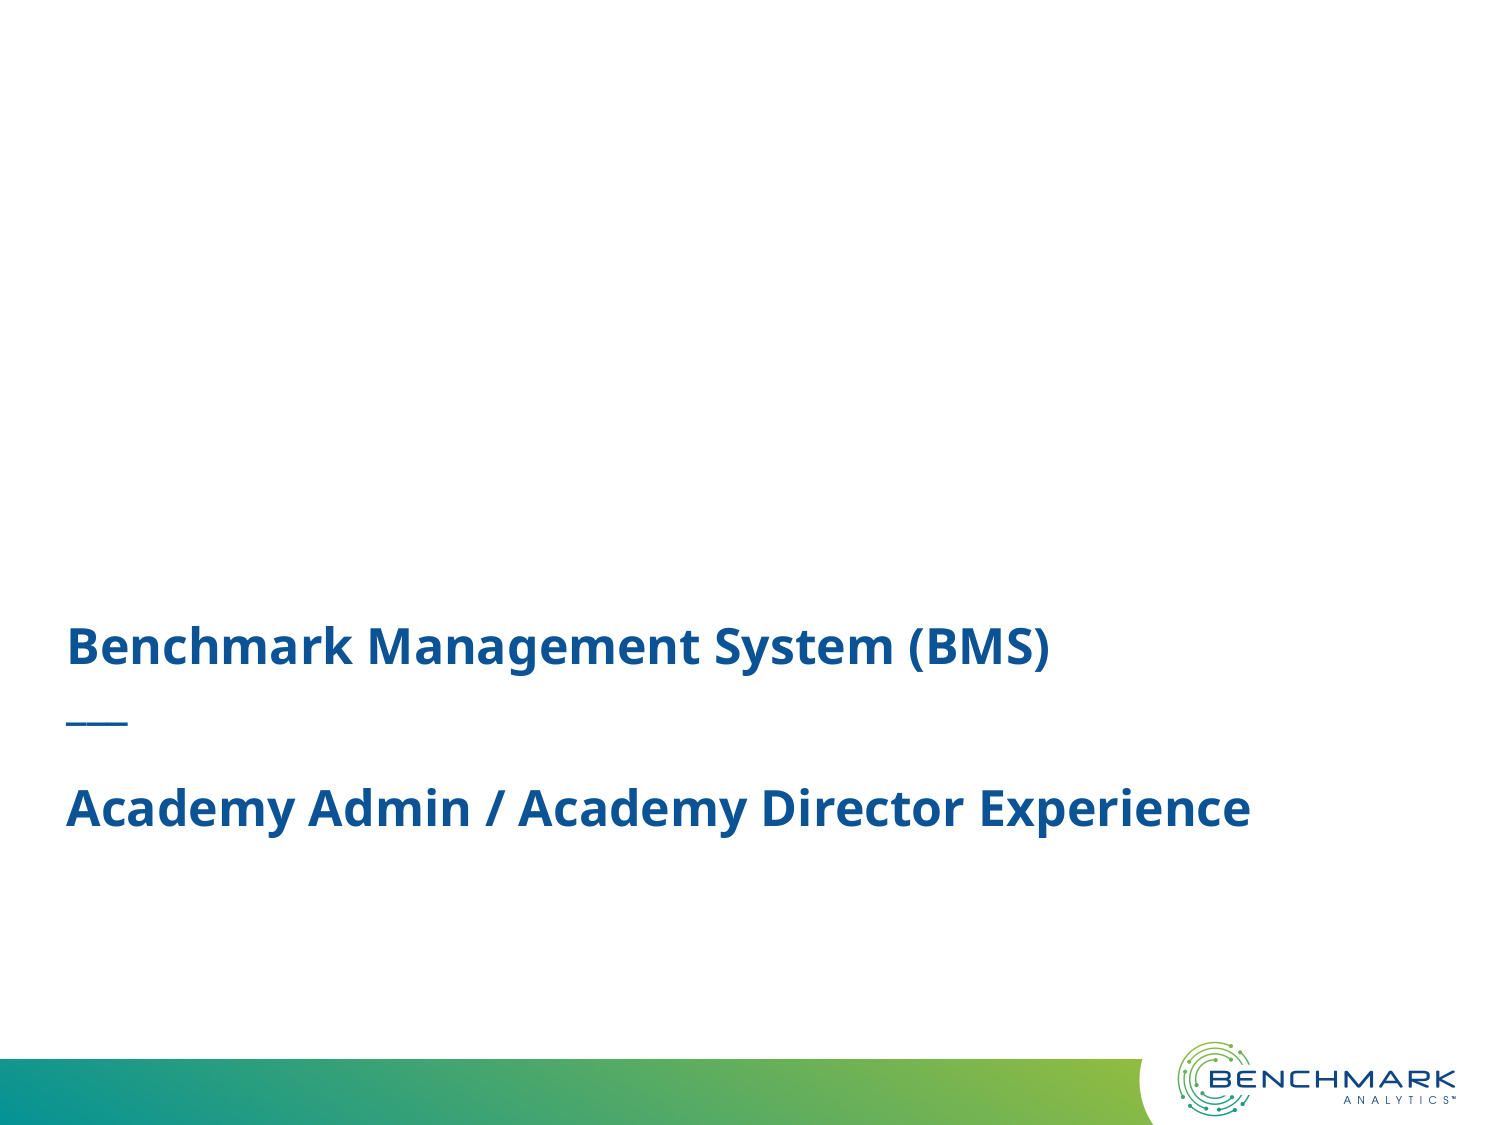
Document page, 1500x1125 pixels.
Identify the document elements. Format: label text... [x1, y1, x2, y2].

picture [0, 0, 1500, 1125]
title Benchmark Management System (BMS) ___ Academy Admin / Academy Director Experience [51, 467, 1391, 845]
